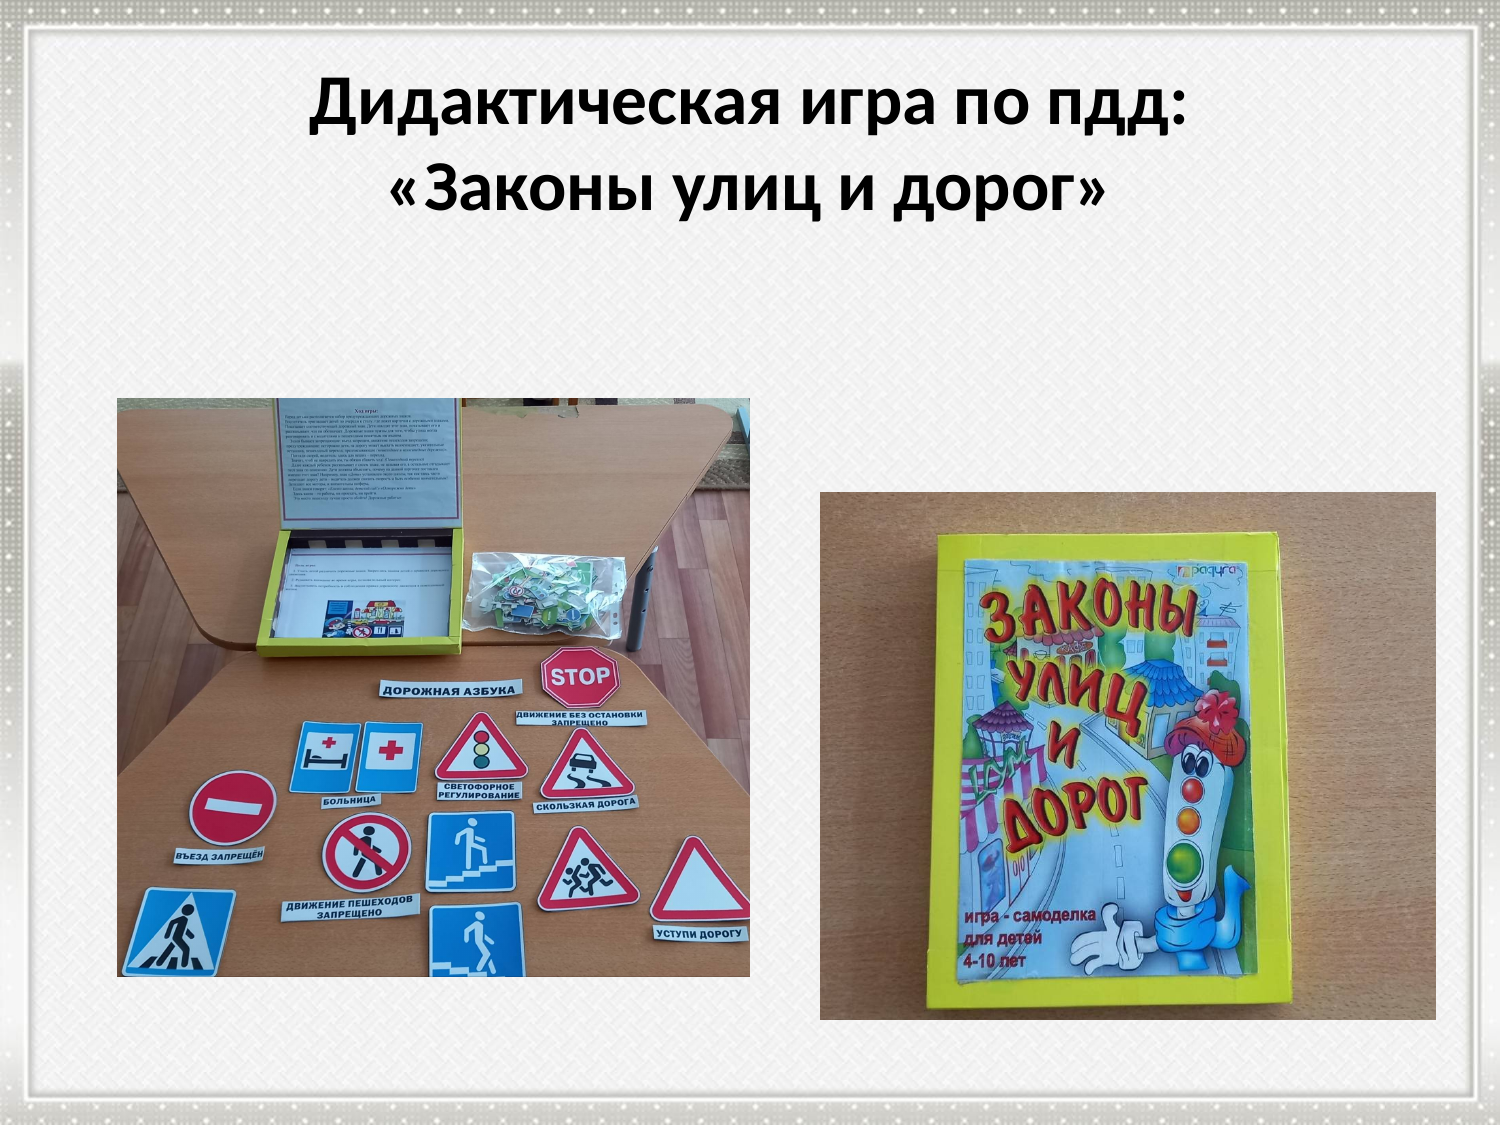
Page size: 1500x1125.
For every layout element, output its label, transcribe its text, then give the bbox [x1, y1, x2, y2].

title Дидактическая игра по пдд: «Законы улиц и дорог» [74, 44, 1426, 233]
picture [0, 0, 1500, 1125]
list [116, 398, 751, 977]
